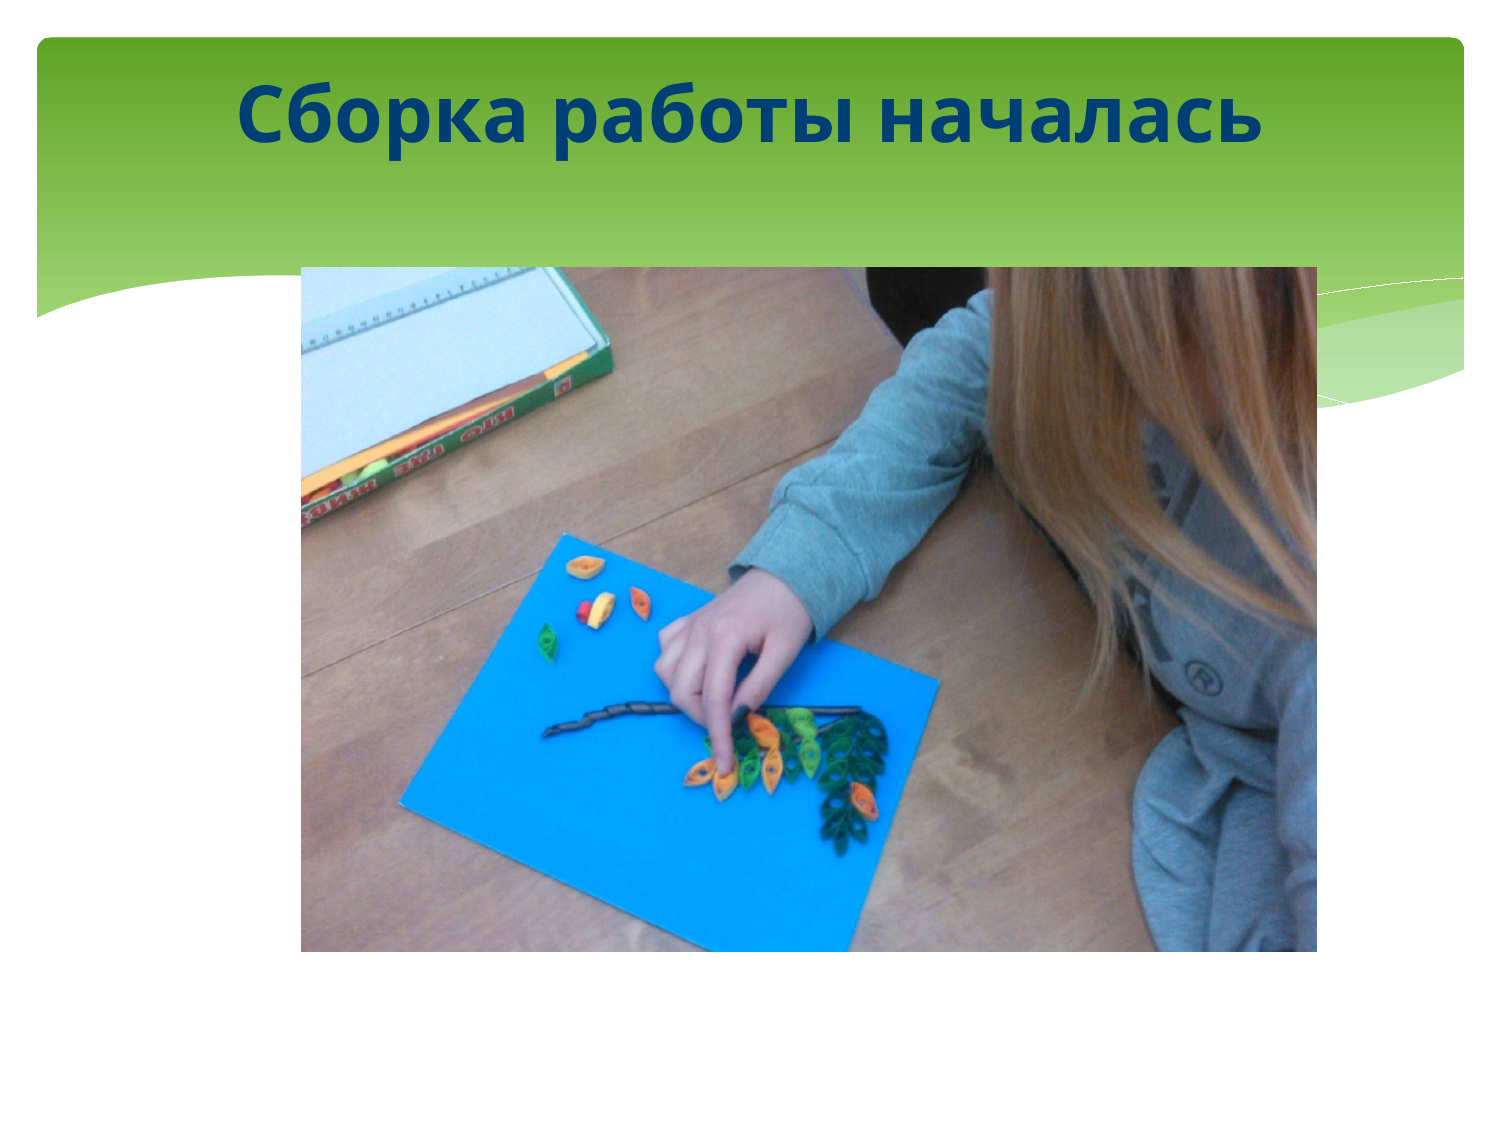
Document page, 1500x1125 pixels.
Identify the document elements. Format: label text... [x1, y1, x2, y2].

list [300, 266, 1318, 952]
title Сборка работы началась [75, 55, 1425, 261]
